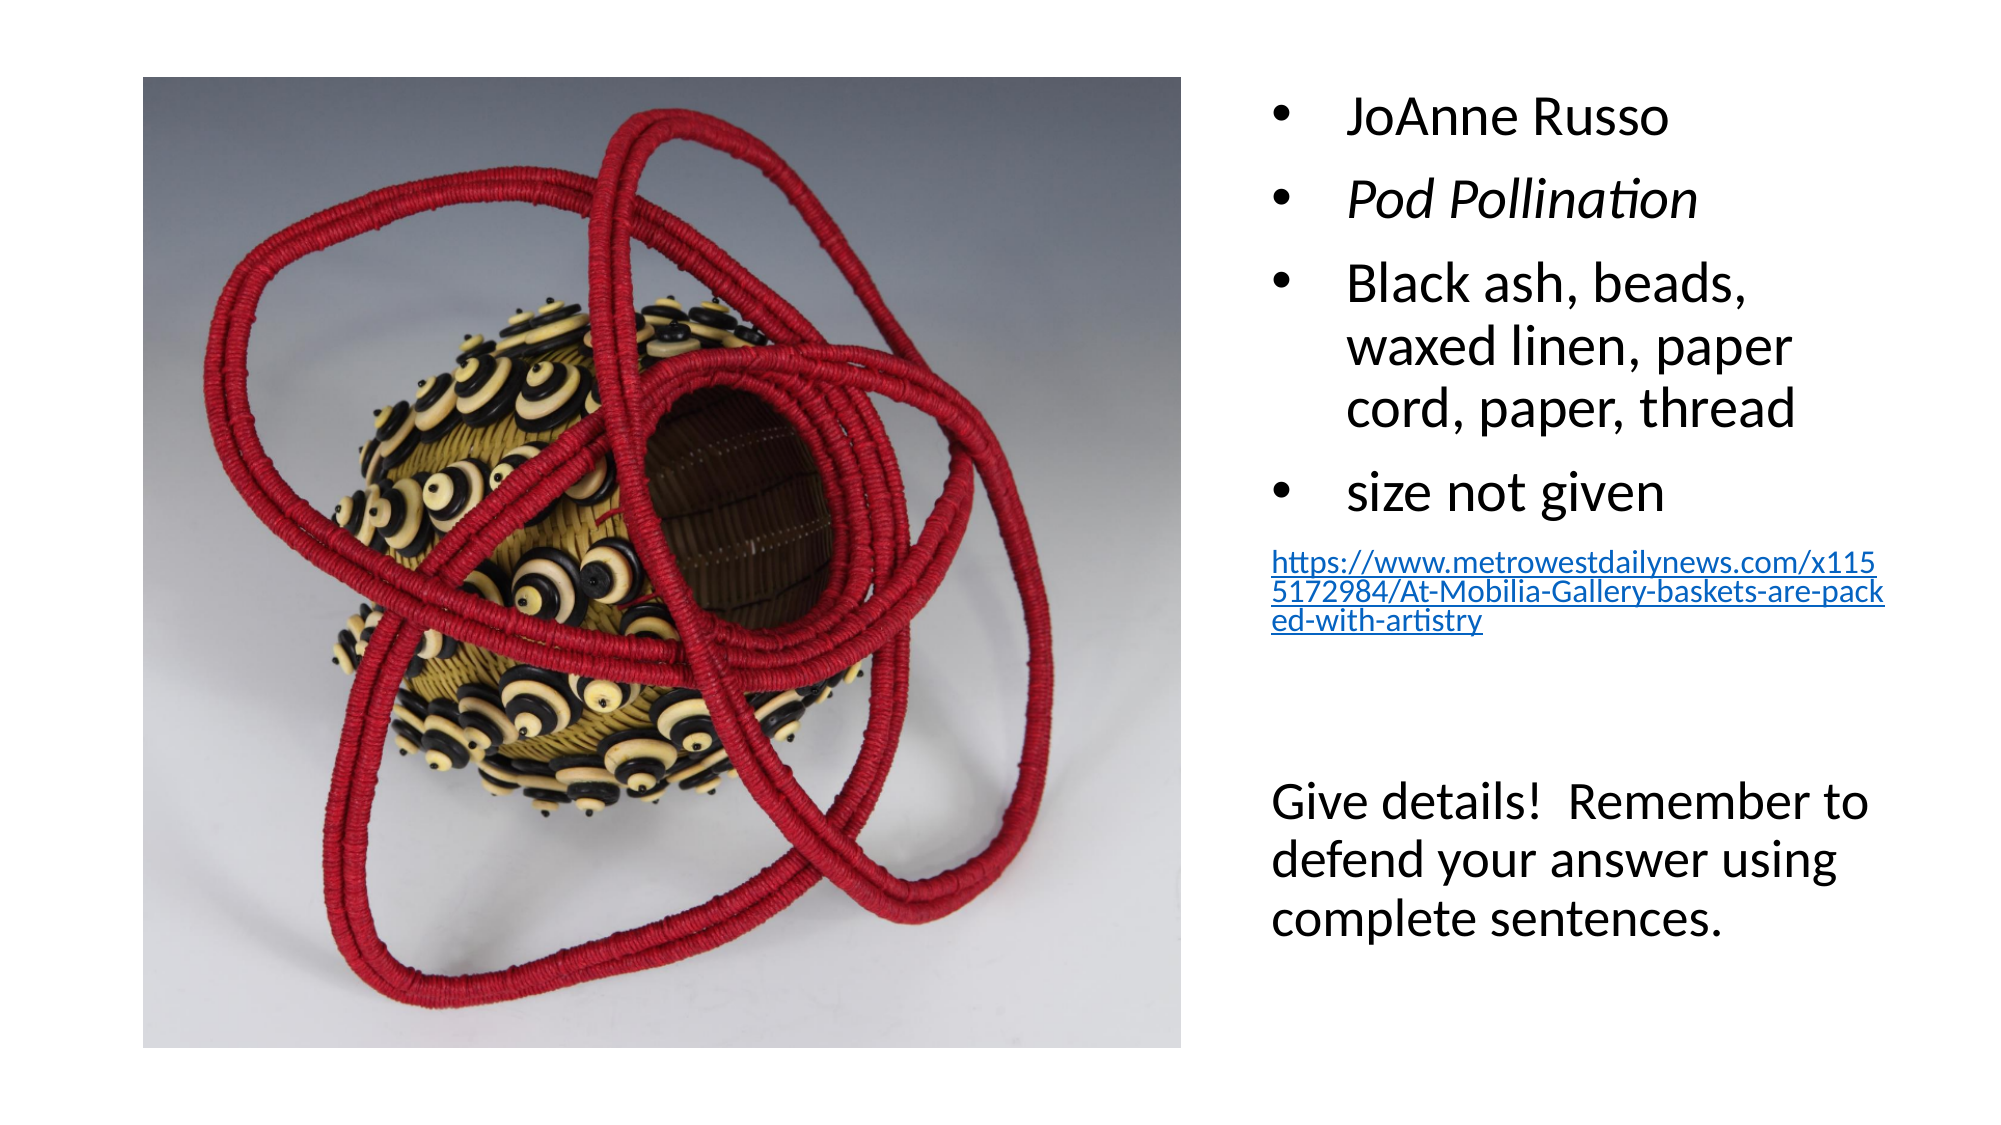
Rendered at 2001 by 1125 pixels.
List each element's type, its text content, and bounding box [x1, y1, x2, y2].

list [143, 77, 1181, 1048]
list JoAnne Russo Pod Pollination Black ash, beads, waxed linen, paper cord, paper, thread size not given https://www.metrowestdailynews.com/x1155172984/At-Mobilia-Gallery-baskets-are-packed-with-artistry Give details! Remember to defend your answer using complete sentences. [1256, 77, 1902, 1015]
